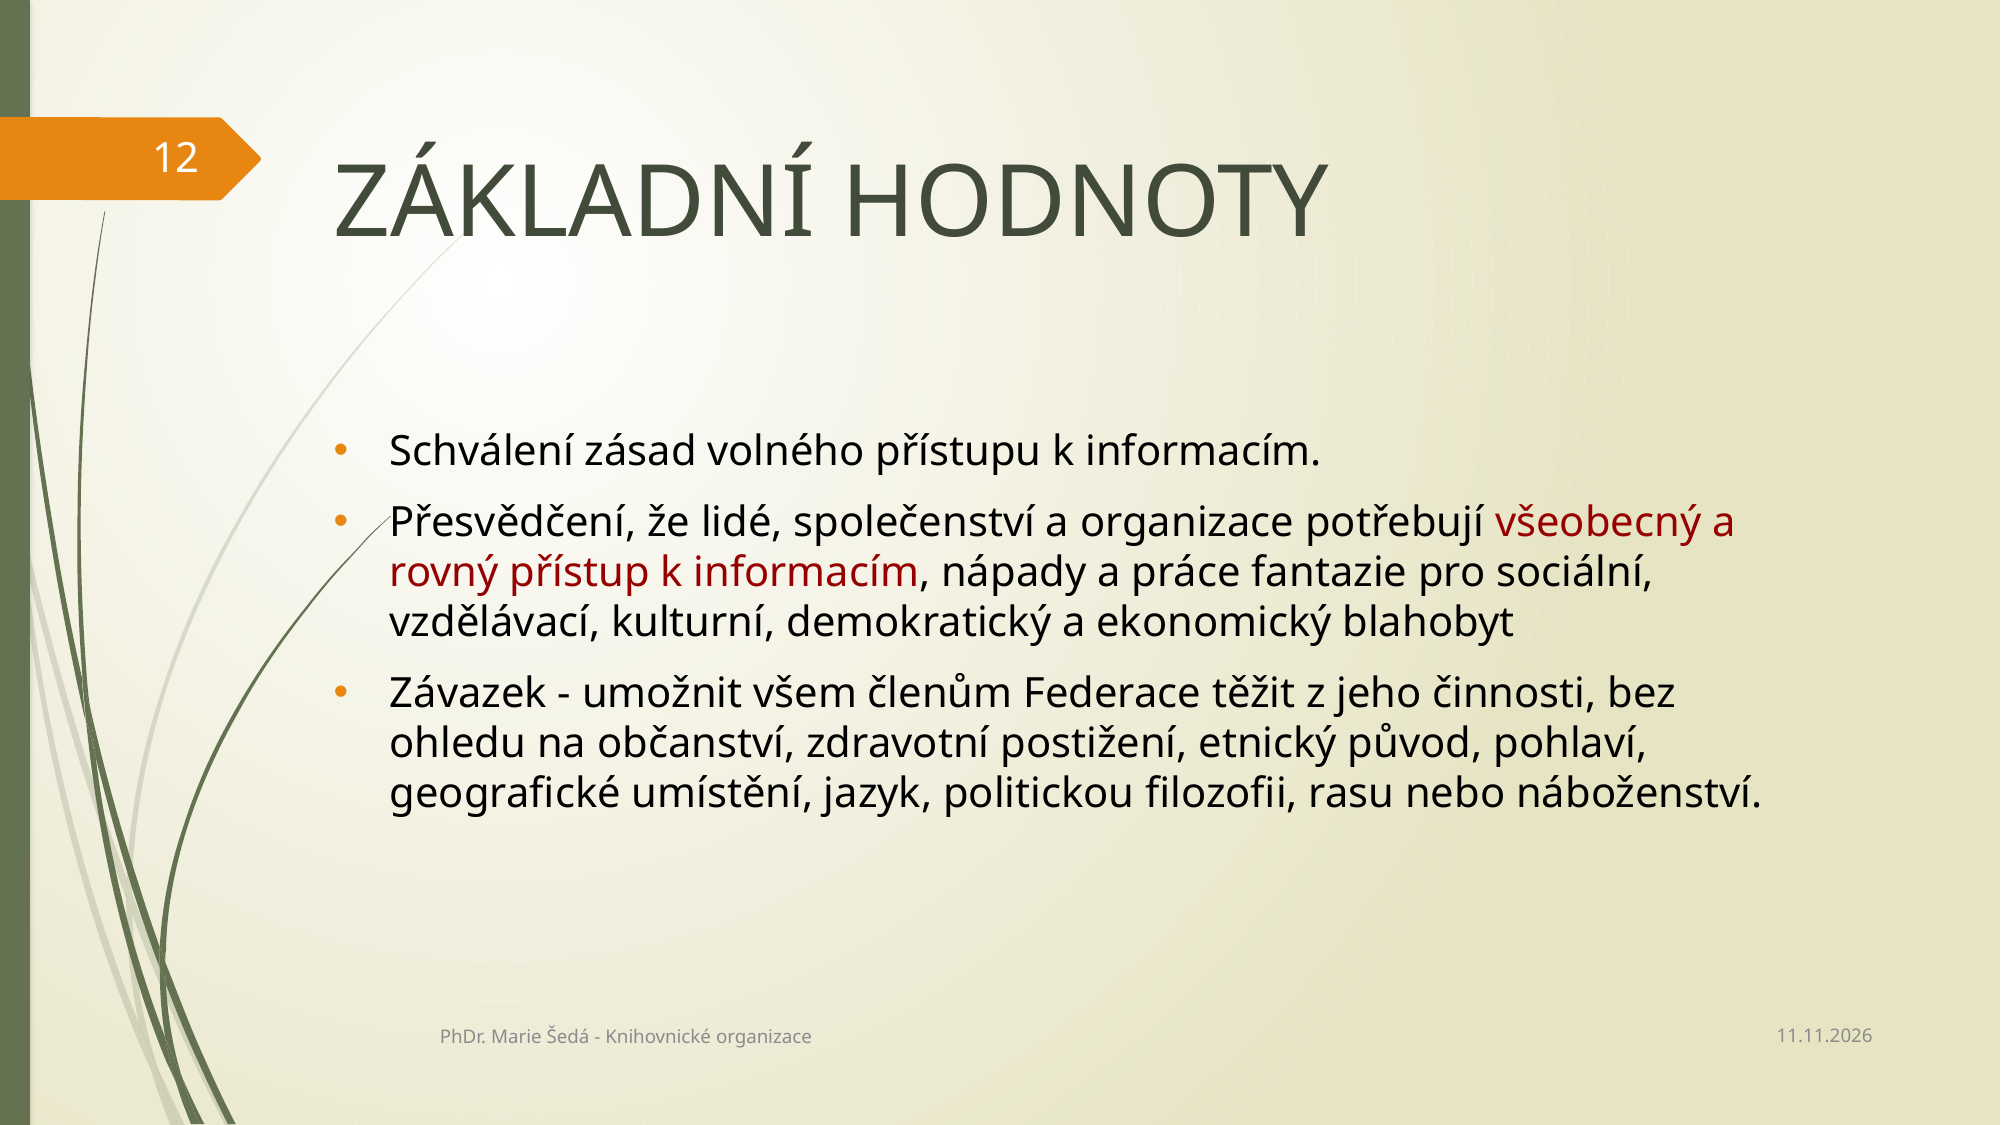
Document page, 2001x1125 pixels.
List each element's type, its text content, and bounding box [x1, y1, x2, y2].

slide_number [1699, 1005, 1888, 1067]
list Schválení zásad volného přístupu k informacím. Přesvědčení, že lidé, společenství a organizace potřebují všeobecný a rovný přístup k informacím, nápady a práce fantazie pro sociální, vzdělávací, kulturní, demokratický a ekonomický blahobyt Závazek - umožnit všem členům Federace těžit z jeho činnosti, bez ohledu na občanství, zdravotní postižení, etnický původ, pohlaví, geografické umístění, jazyk, politickou filozofii, rasu nebo náboženství. [318, 416, 1781, 1036]
slide_number 12 [87, 129, 216, 190]
footer PhDr. Marie Šedá - Knihovnické organizace [424, 1006, 1675, 1067]
title Základní hodnoty [318, 129, 1781, 340]
